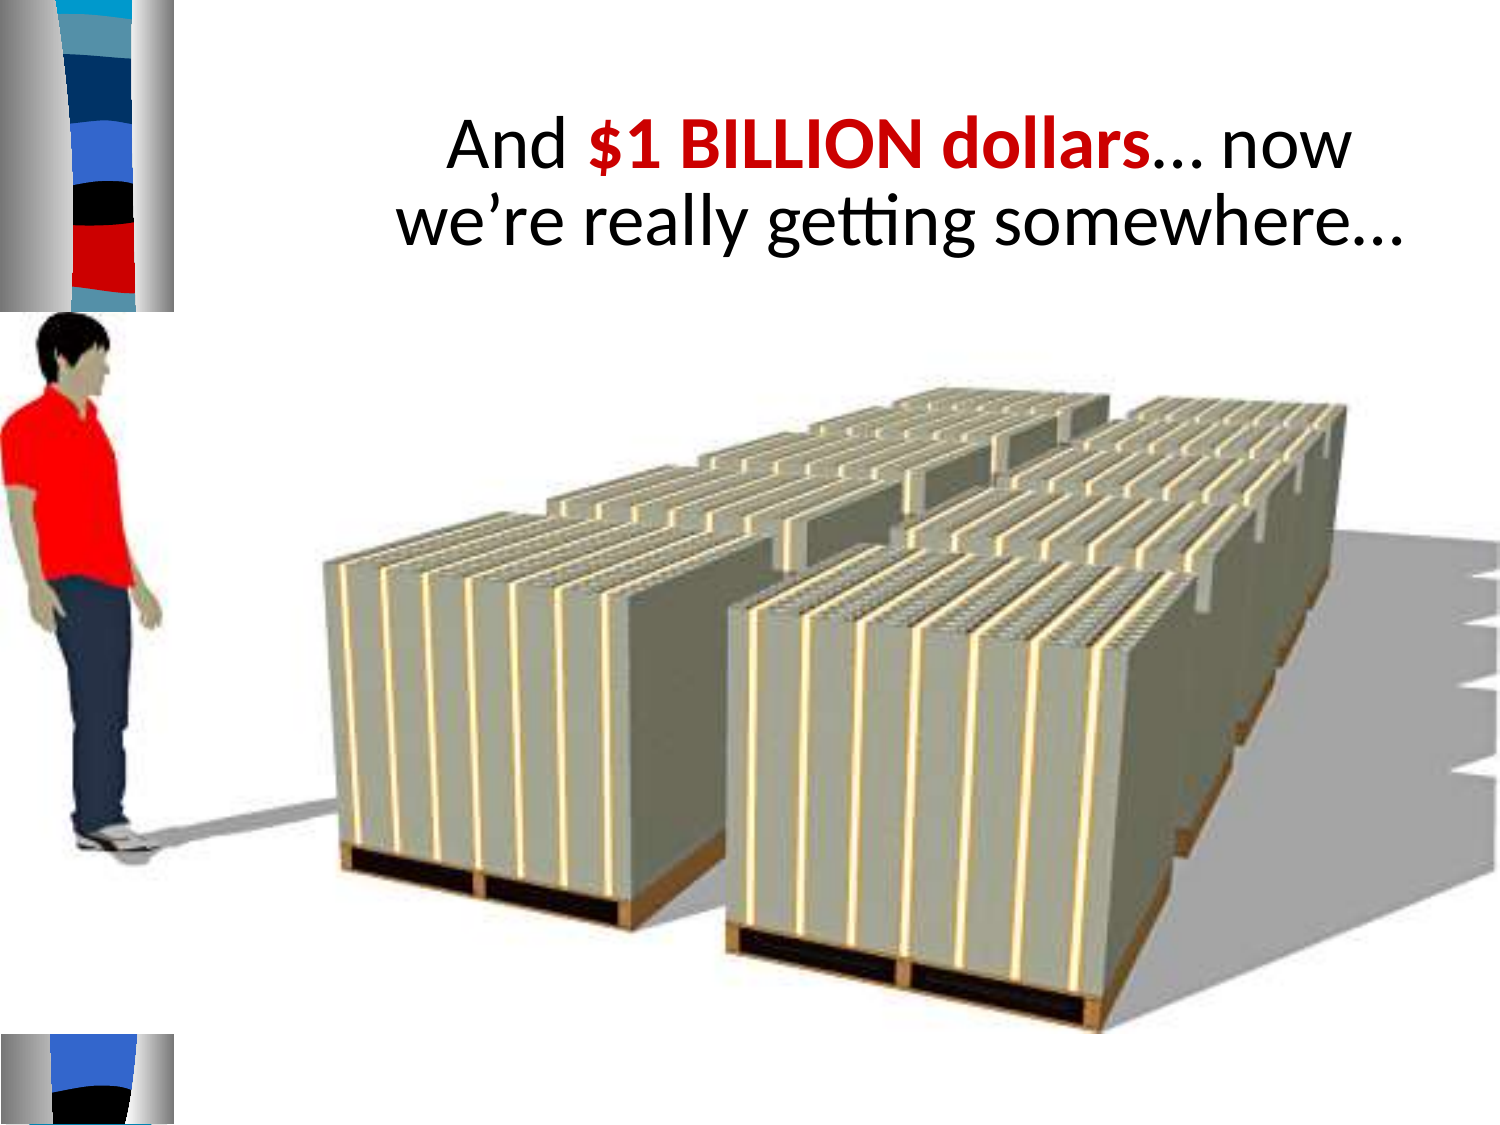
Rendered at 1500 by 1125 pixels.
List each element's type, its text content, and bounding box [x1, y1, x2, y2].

picture [0, 312, 1500, 1034]
text_box And $1 BILLION dollars… now we’re really getting somewhere… [350, 100, 1450, 268]
